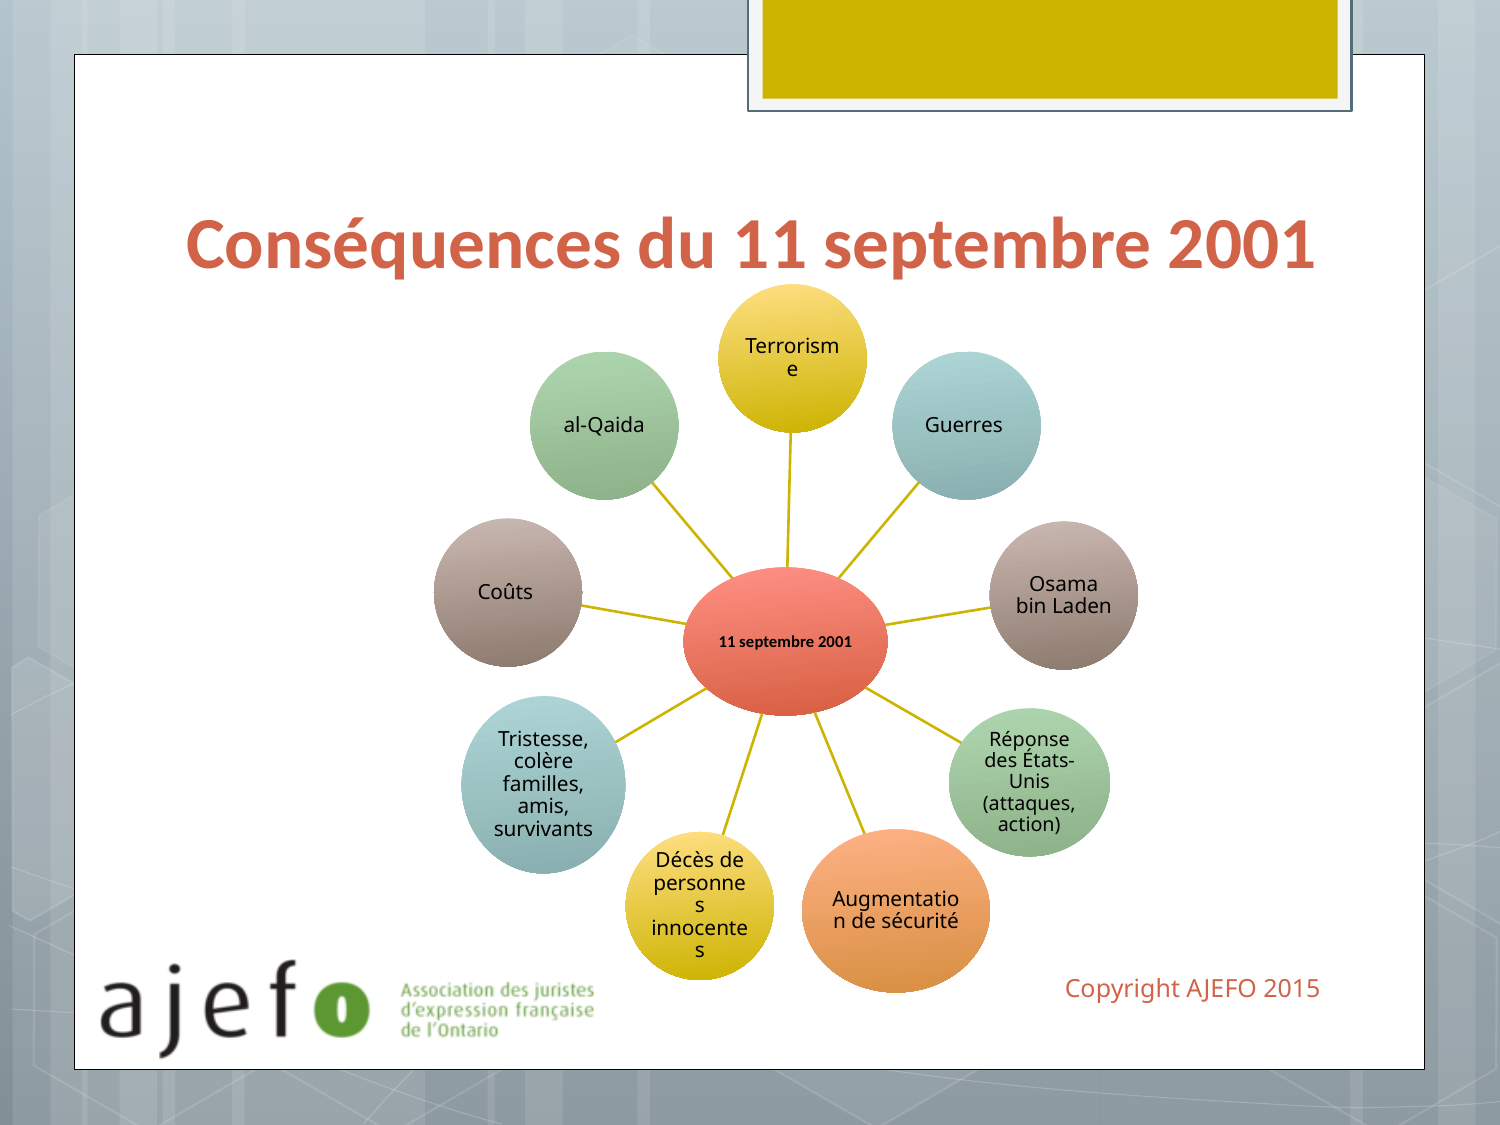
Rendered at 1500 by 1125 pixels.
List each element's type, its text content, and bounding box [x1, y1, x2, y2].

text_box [430, 258, 1141, 1015]
footer Copyright AJEFO 2015 [1142, 960, 1336, 1020]
picture [100, 959, 597, 1060]
title Conséquences du 11 septembre 2001 [171, 168, 1365, 291]
